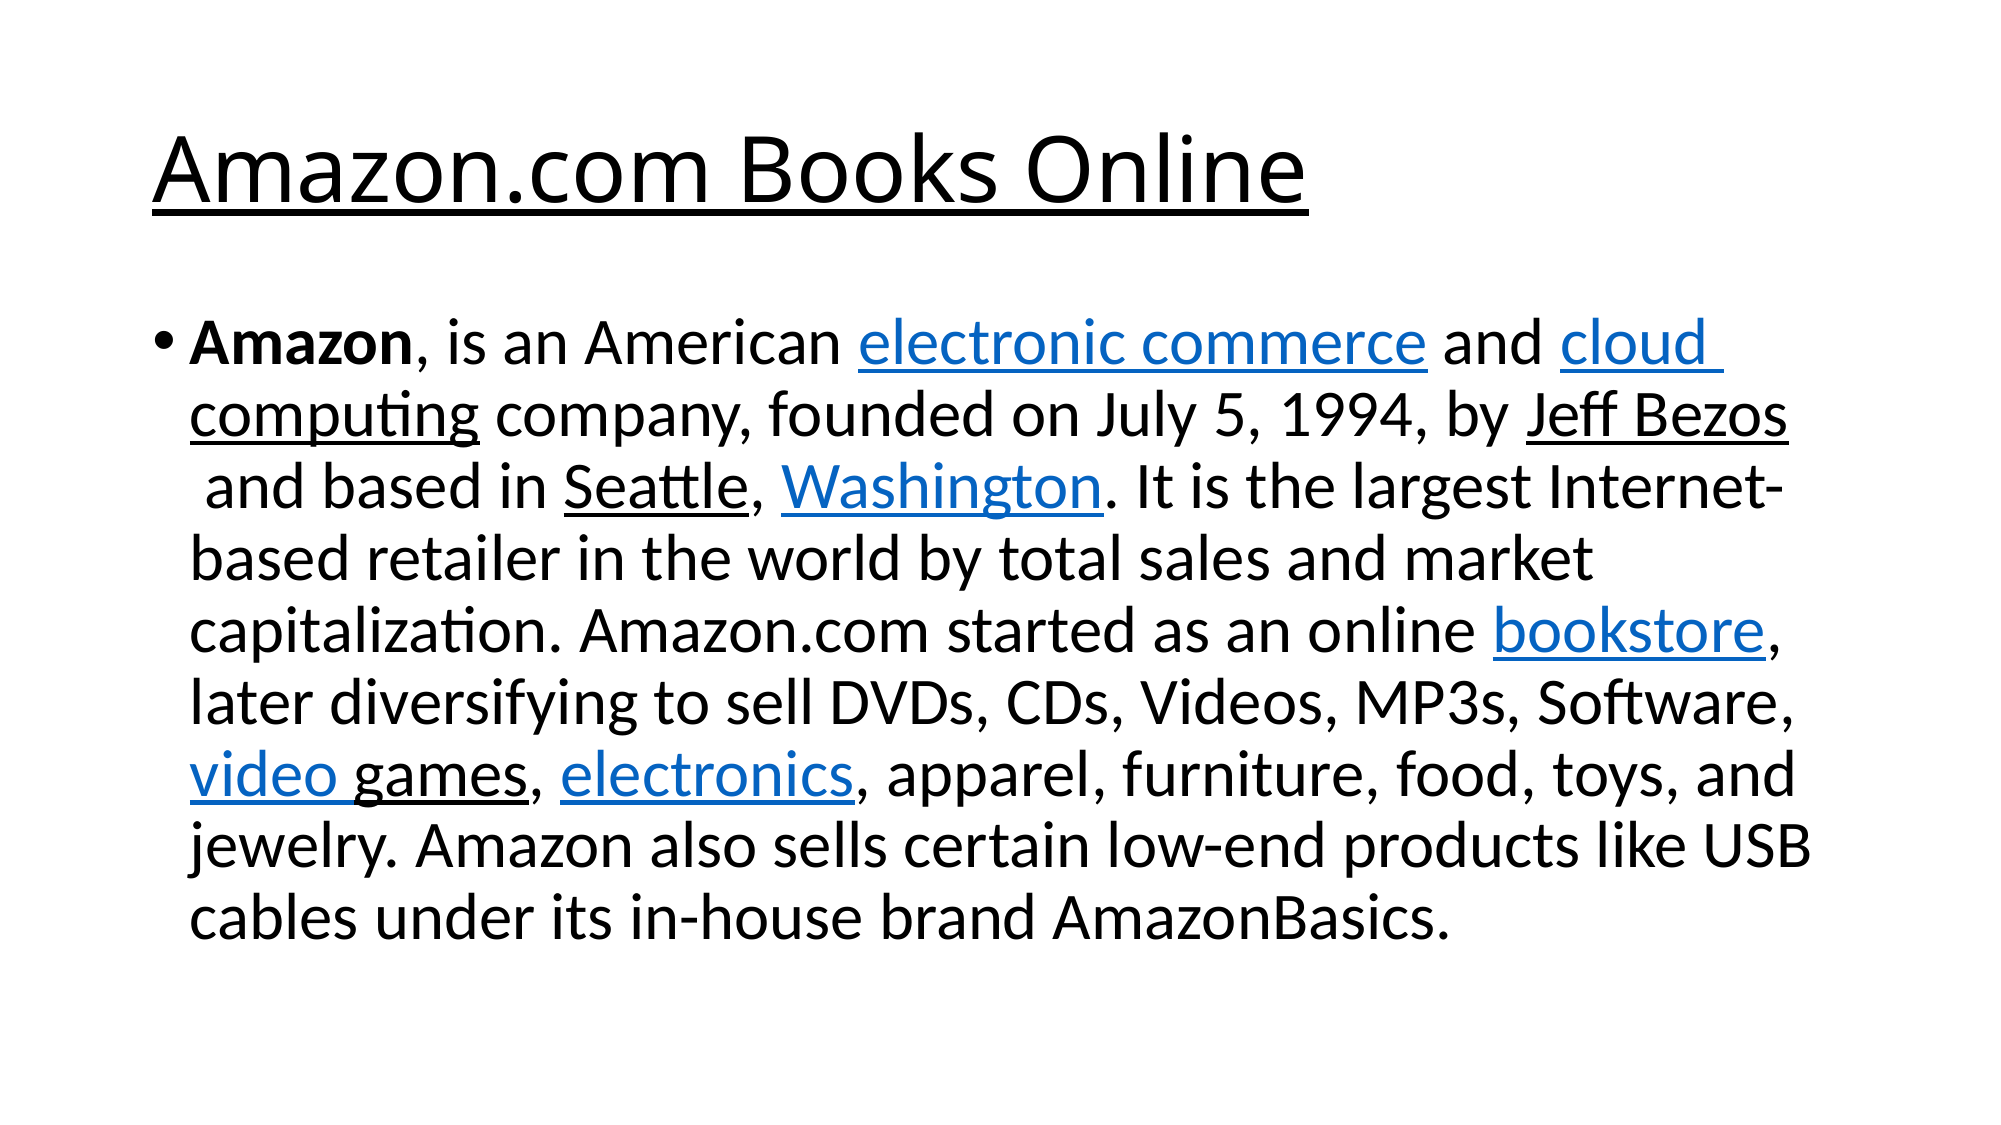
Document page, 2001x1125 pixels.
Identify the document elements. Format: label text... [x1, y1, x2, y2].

title Amazon.com Books Online [137, 59, 1863, 278]
list Amazon, is an American electronic commerce and cloud computing company, founded on July 5, 1994, by Jeff Bezos and based in Seattle, Washington. It is the largest Internet-based retailer in the world by total sales and market capitalization. Amazon.com started as an online bookstore, later diversifying to sell DVDs, CDs, Videos, MP3s, Software, video games, electronics, apparel, furniture, food, toys, and jewelry. Amazon also sells certain low-end products like USB cables under its in-house brand AmazonBasics. [137, 299, 1863, 1014]
